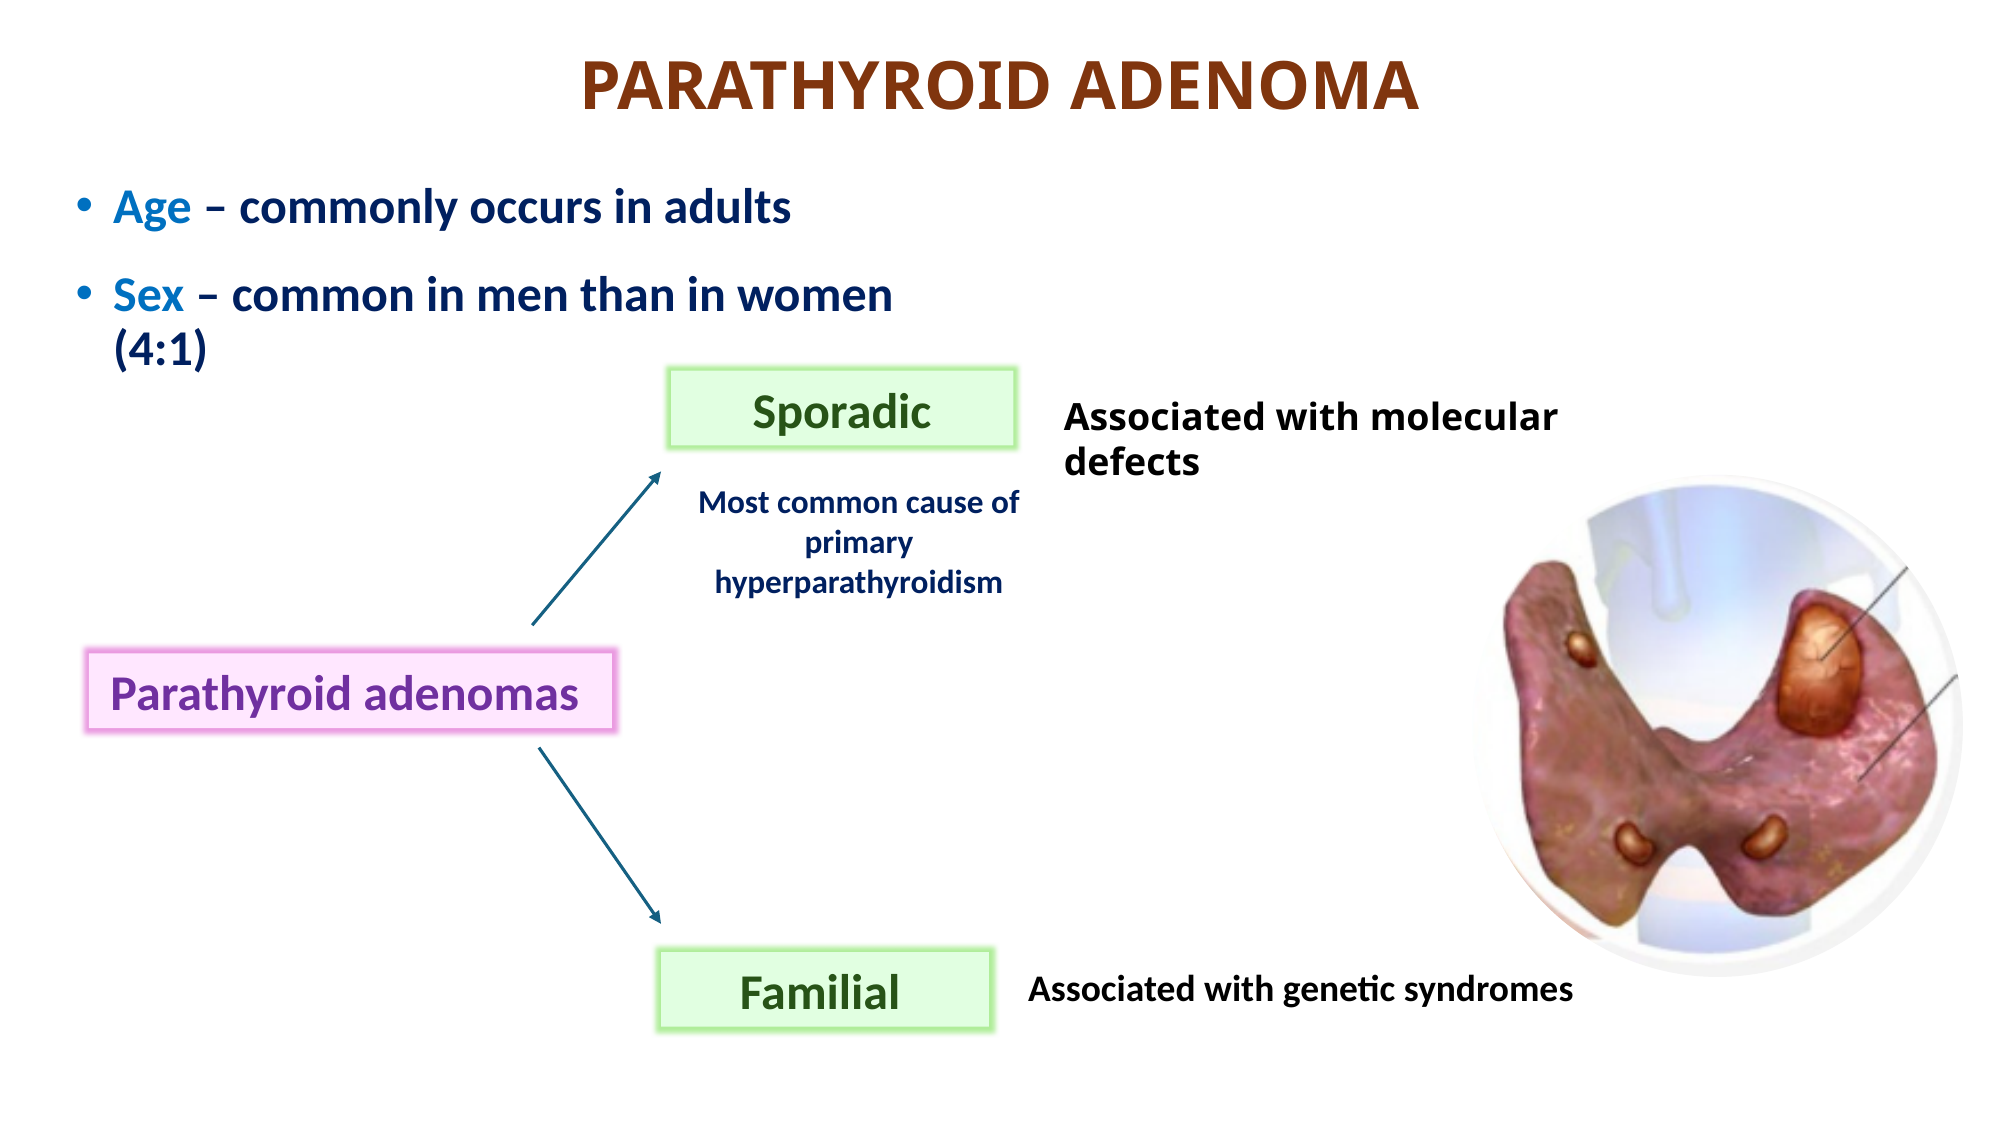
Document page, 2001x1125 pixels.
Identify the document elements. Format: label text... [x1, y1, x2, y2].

text_box Familial [661, 952, 989, 1027]
text_box Sporadic [671, 370, 1014, 446]
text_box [531, 470, 662, 626]
text_box Associated with molecular defects [1048, 385, 1671, 491]
title PARATHYROID ADENOMA [137, 3, 1863, 174]
text_box Parathyroid adenomas [88, 653, 612, 729]
picture [1471, 474, 1964, 978]
text_box Most common cause of primary hyperparathyroidism [669, 473, 1049, 608]
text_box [538, 747, 662, 925]
list Age – commonly occurs in adults Sex – common in men than in women (4:1) [60, 173, 1000, 410]
text_box Associated with genetic syndromes [1013, 956, 1706, 1016]
